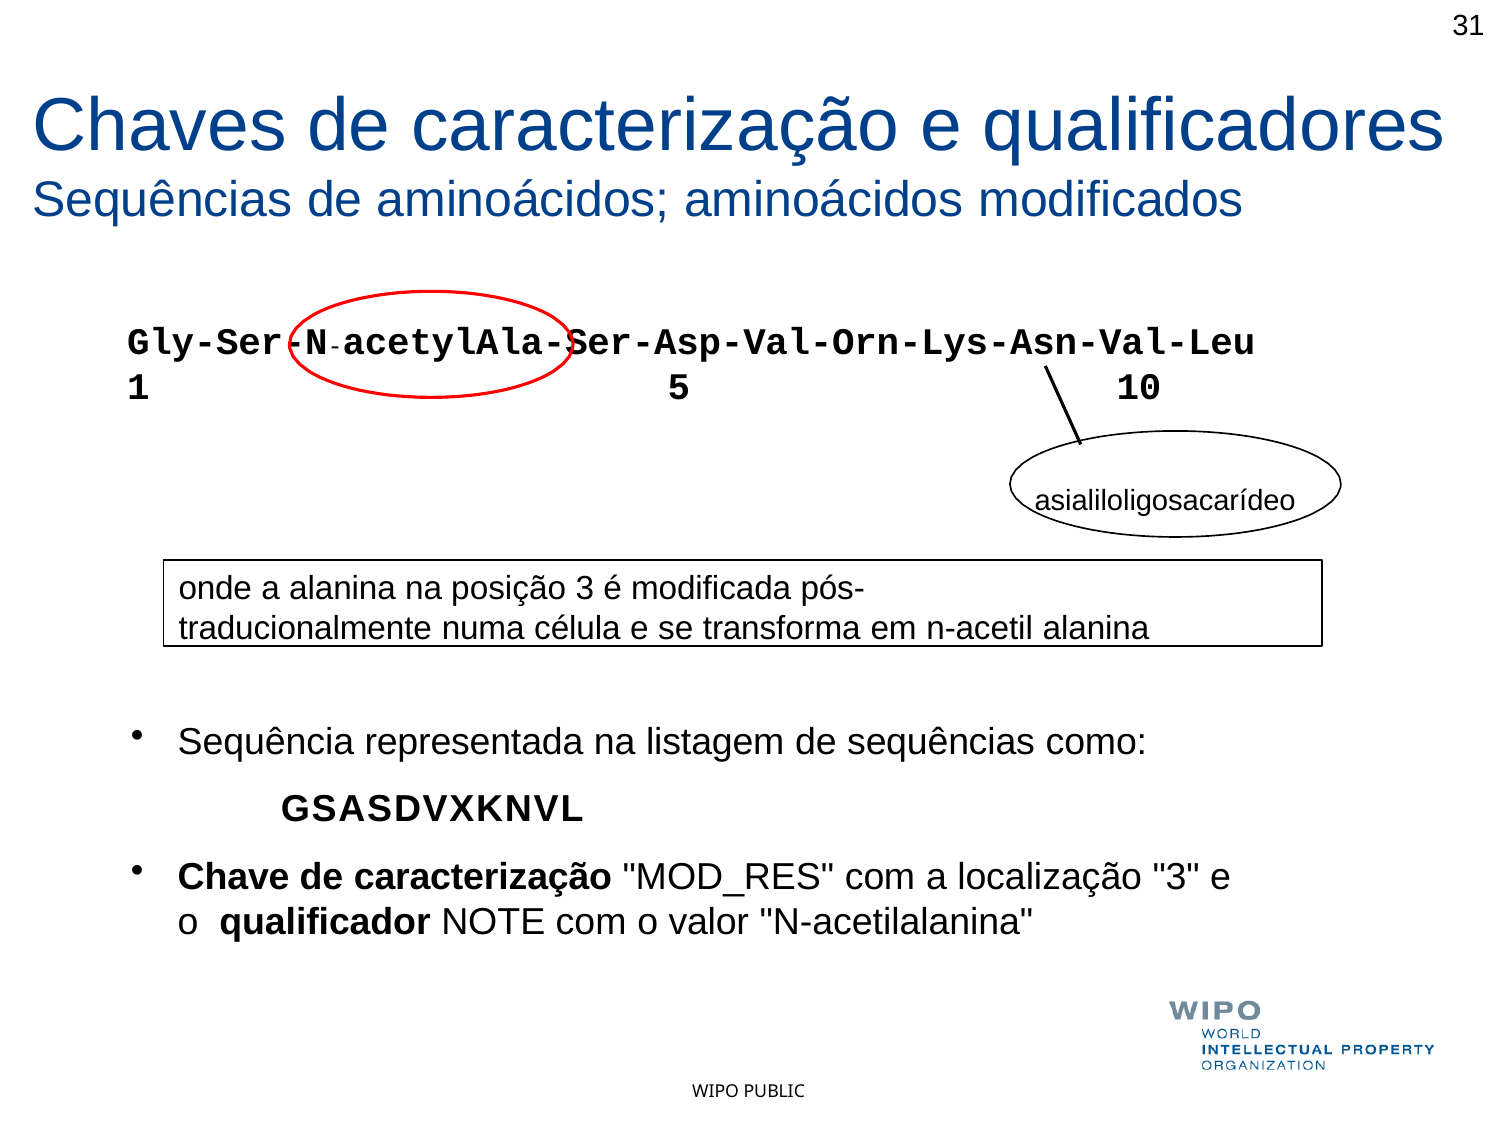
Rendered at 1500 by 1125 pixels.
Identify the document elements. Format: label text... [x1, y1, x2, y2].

picture [1169, 1000, 1434, 1070]
text_box Sequência representada na listagem de sequências como: GSASDVXKNVL Chave de caracterização "MOD_RES" com a localização "3" e o qualificador NOTE com o valor "N-acetilalanina" [128, 692, 1246, 942]
title Chaves de caracterização e qualificadores Sequências de aminoácidos; aminoácidos modificados [30, 73, 1448, 264]
text_box [289, 291, 574, 398]
footer WIPO PUBLIC [689, 1078, 811, 1125]
text_box 31 [1450, 4, 1487, 42]
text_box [1008, 364, 1342, 539]
text_box Gly-Ser-N-acetylAla-Ser-Asp-Val-Orn-Lys-Asn-Val-Leu 1 5 10 asialiloligosacarídeo [124, 315, 1297, 517]
text_box onde a alanina na posição 3 é modificada pós- traducionalmente numa célula e se transforma em n-acetil alanina [163, 559, 1323, 647]
